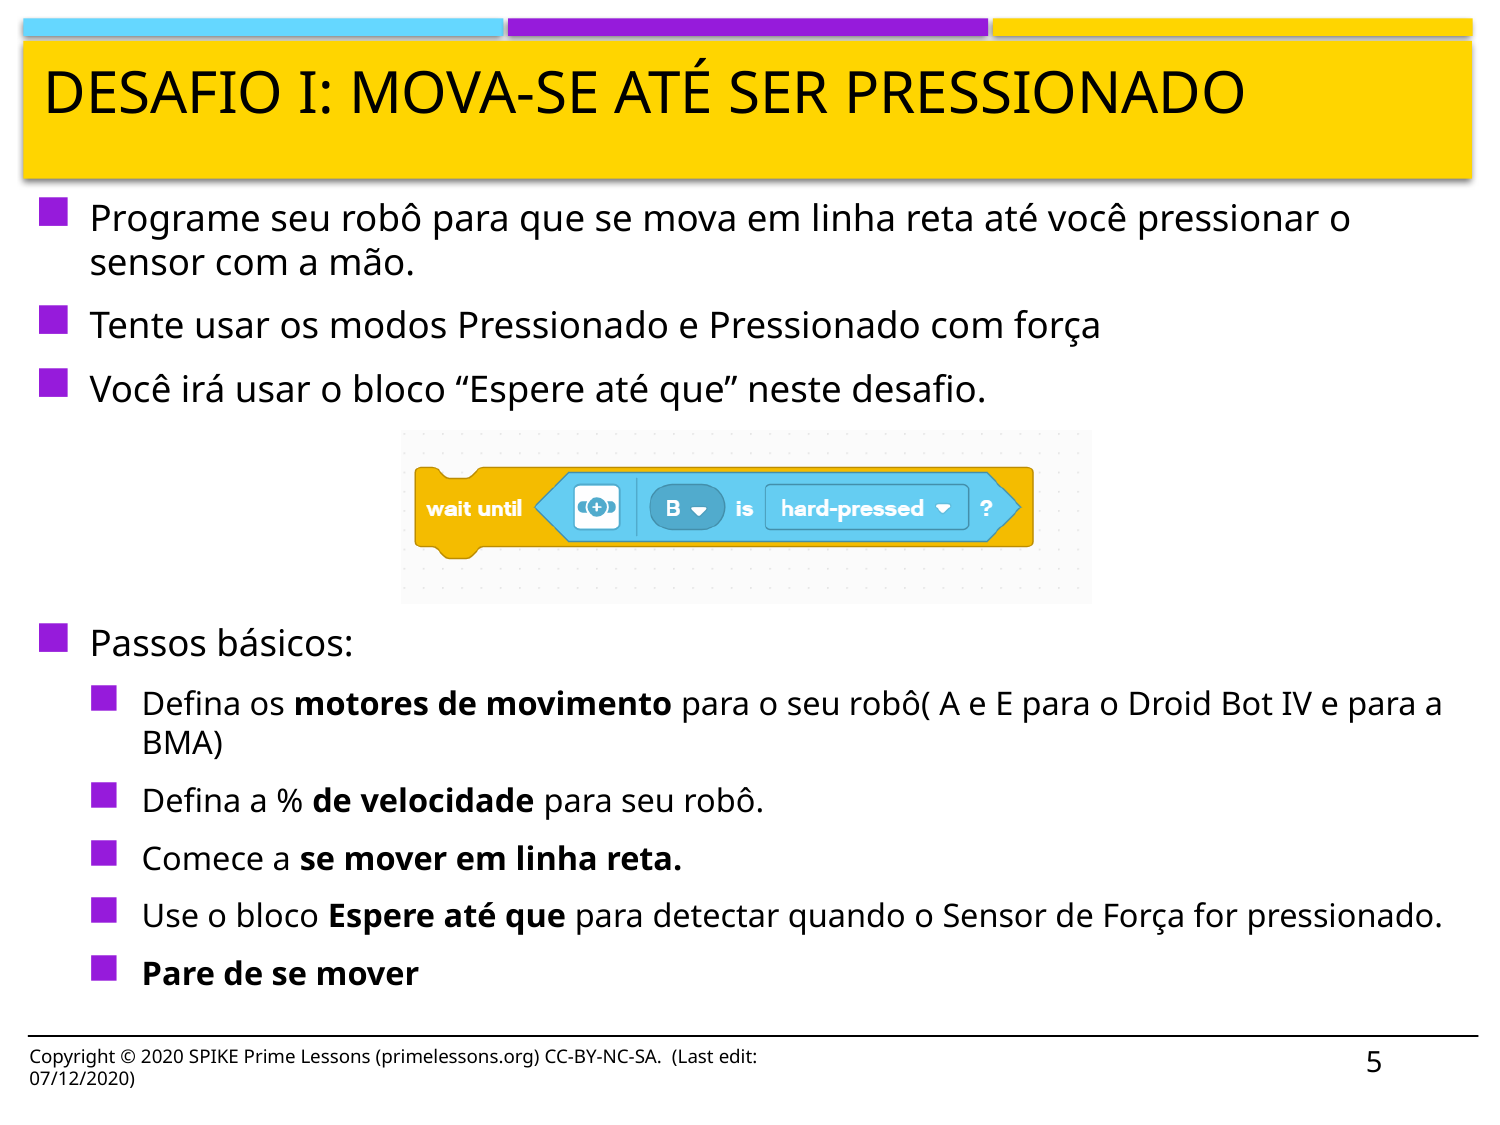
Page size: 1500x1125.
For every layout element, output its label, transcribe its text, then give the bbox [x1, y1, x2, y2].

title Desafio I: Mova-se até ser pressionado [28, 48, 1464, 172]
list Programe seu robô para que se mova em linha reta até você pressionar o sensor com a mão. Tente usar os modos Pressionado e Pressionado com força Você irá usar o bloco “Espere até que” neste desafio. Passos básicos: Defina os motores de movimento para o seu robô( A e E para o Droid Bot IV e para a BMA) Defina a % de velocidade para seu robô. Comece a se mover em linha reta. Use o bloco Espere até que para detectar quando o Sensor de Força for pressionado. Pare de se mover [25, 187, 1475, 1021]
slide_number 5 [1351, 1036, 1478, 1097]
footer Copyright © 2020 SPIKE Prime Lessons (primelessons.org) CC-BY-NC-SA. (Last edit: 07/12/2020) [14, 1036, 814, 1097]
picture [400, 429, 1092, 605]
